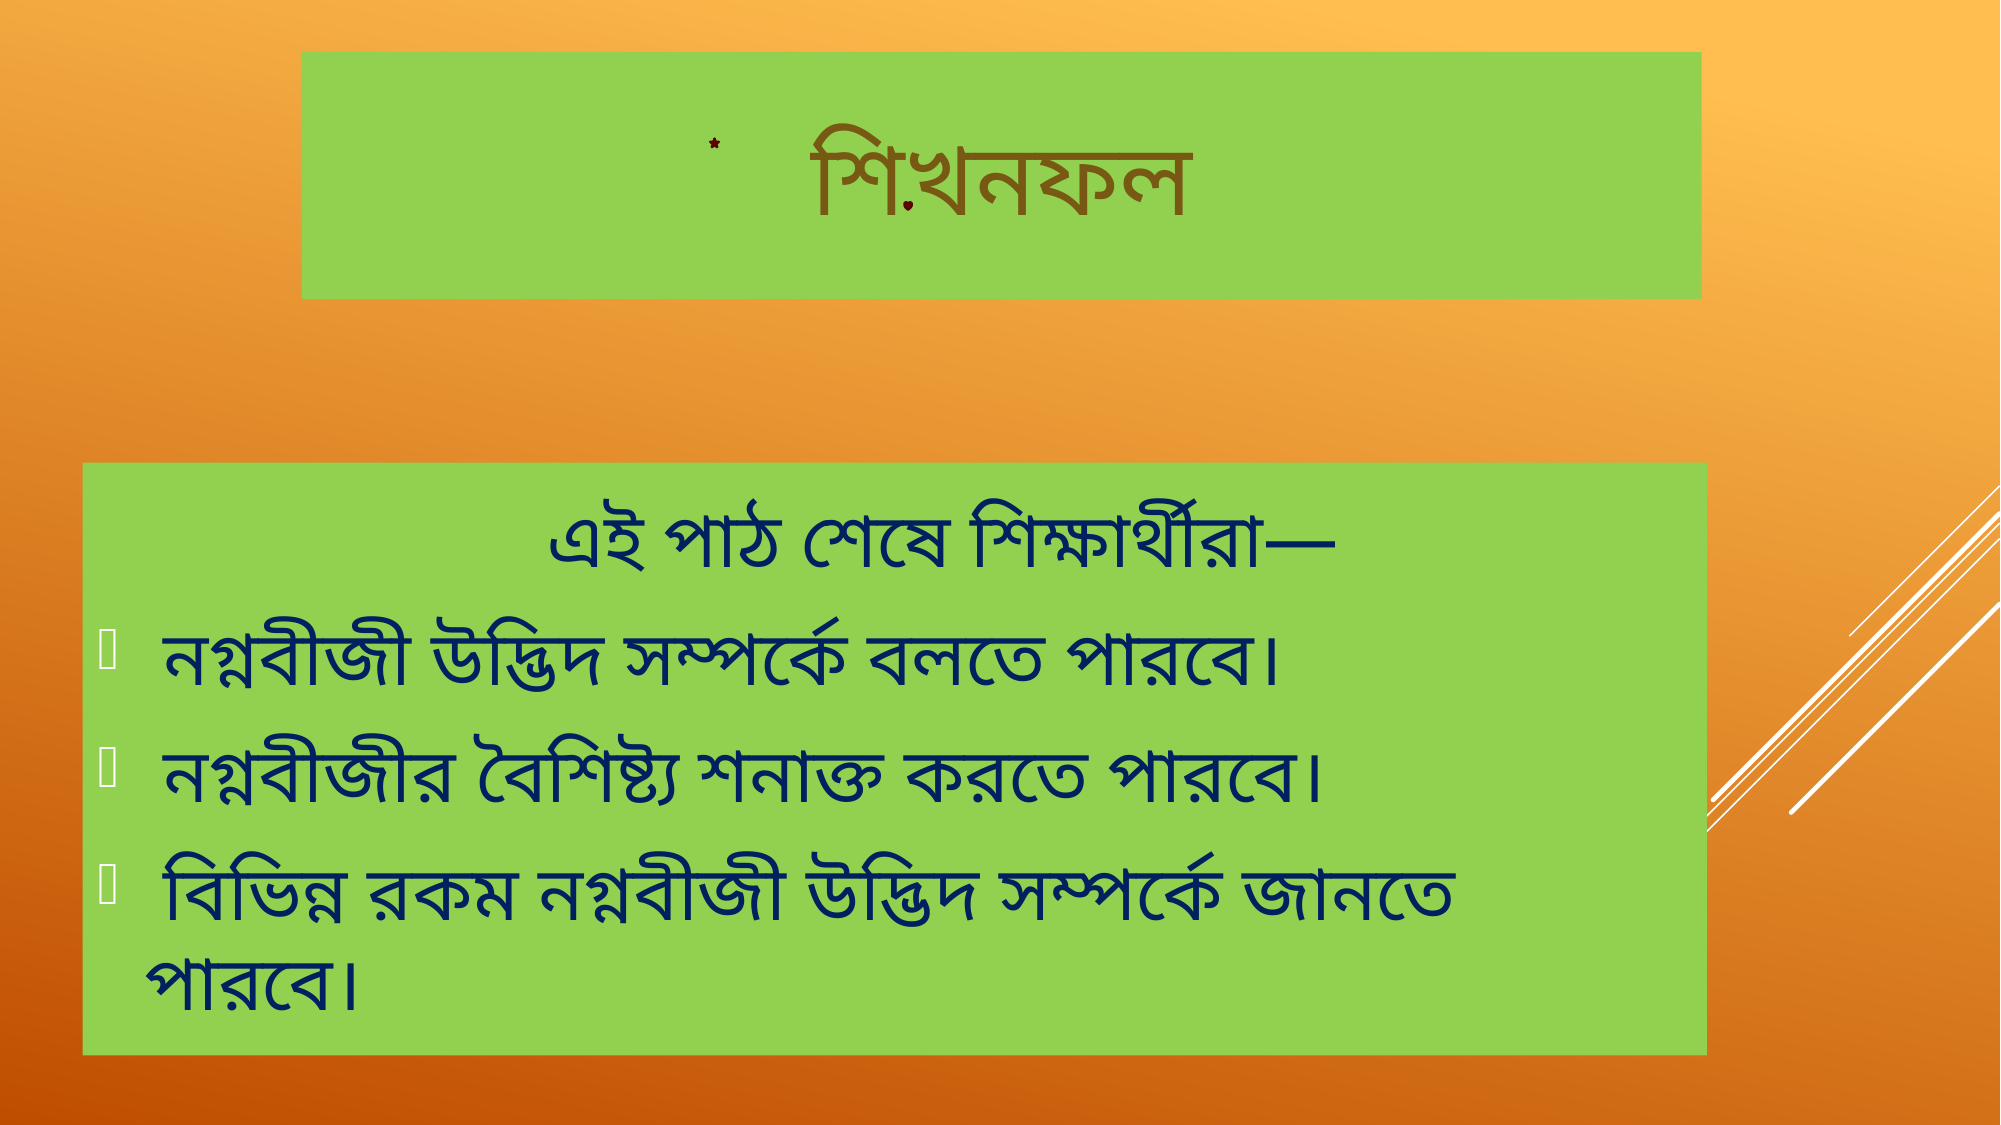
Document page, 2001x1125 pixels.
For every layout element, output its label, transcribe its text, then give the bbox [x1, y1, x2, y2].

text_box [709, 137, 720, 149]
title শিখনফল [301, 51, 1702, 300]
list এই পাঠ শেষে শিক্ষার্থীরা— নগ্নবীজী উদ্ভিদ সম্পর্কে বলতে পারবে। নগ্নবীজীর বৈশিষ্ট্য শনাক্ত করতে পারবে। বিভিন্ন রকম নগ্নবীজী উদ্ভিদ সম্পর্কে জানতে পারবে। [82, 462, 1707, 1056]
text_box [903, 201, 913, 211]
